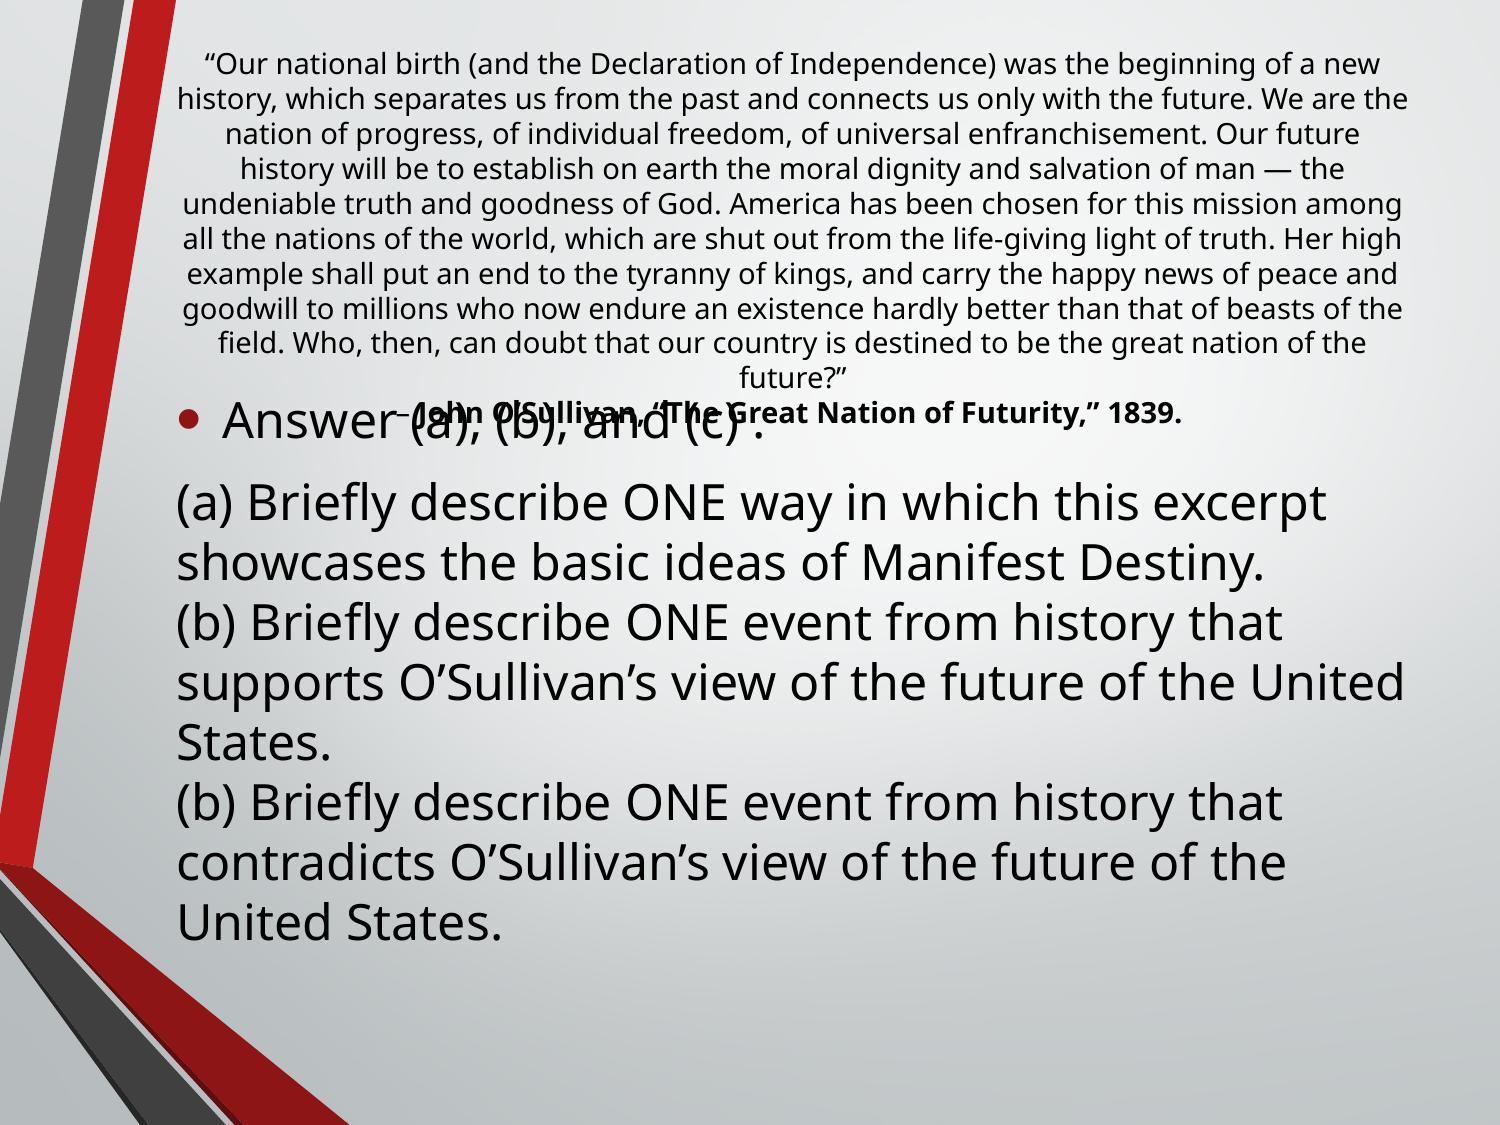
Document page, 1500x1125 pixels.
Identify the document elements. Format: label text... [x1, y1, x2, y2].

list Answer (a), (b), and (c) . (a) Briefly describe ONE way in which this excerpt showcases the basic ideas of Manifest Destiny. (b) Briefly describe ONE event from history that supports O’Sullivan’s view of the future of the United States. (b) Briefly describe ONE event from history that contradicts O’Sullivan’s view of the future of the United States. [161, 437, 1425, 985]
title “Our national birth (and the Declaration of Independence) was the beginning of a new history, which separates us from the past and connects us only with the future. We are the nation of progress, of individual freedom, of universal enfranchisement. Our future history will be to establish on earth the moral dignity and salvation of man — the undeniable truth and goodness of God. America has been chosen for this mission among all the nations of the world, which are shut out from the life-giving light of truth. Her high example shall put an end to the tyranny of kings, and carry the happy news of peace and goodwill to millions who now endure an existence hardly better than that of beasts of the field. Who, then, can doubt that our country is destined to be the great nation of the future?” – John O’Sullivan, “The Great Nation of Futurity,” 1839. [161, 75, 1425, 400]
